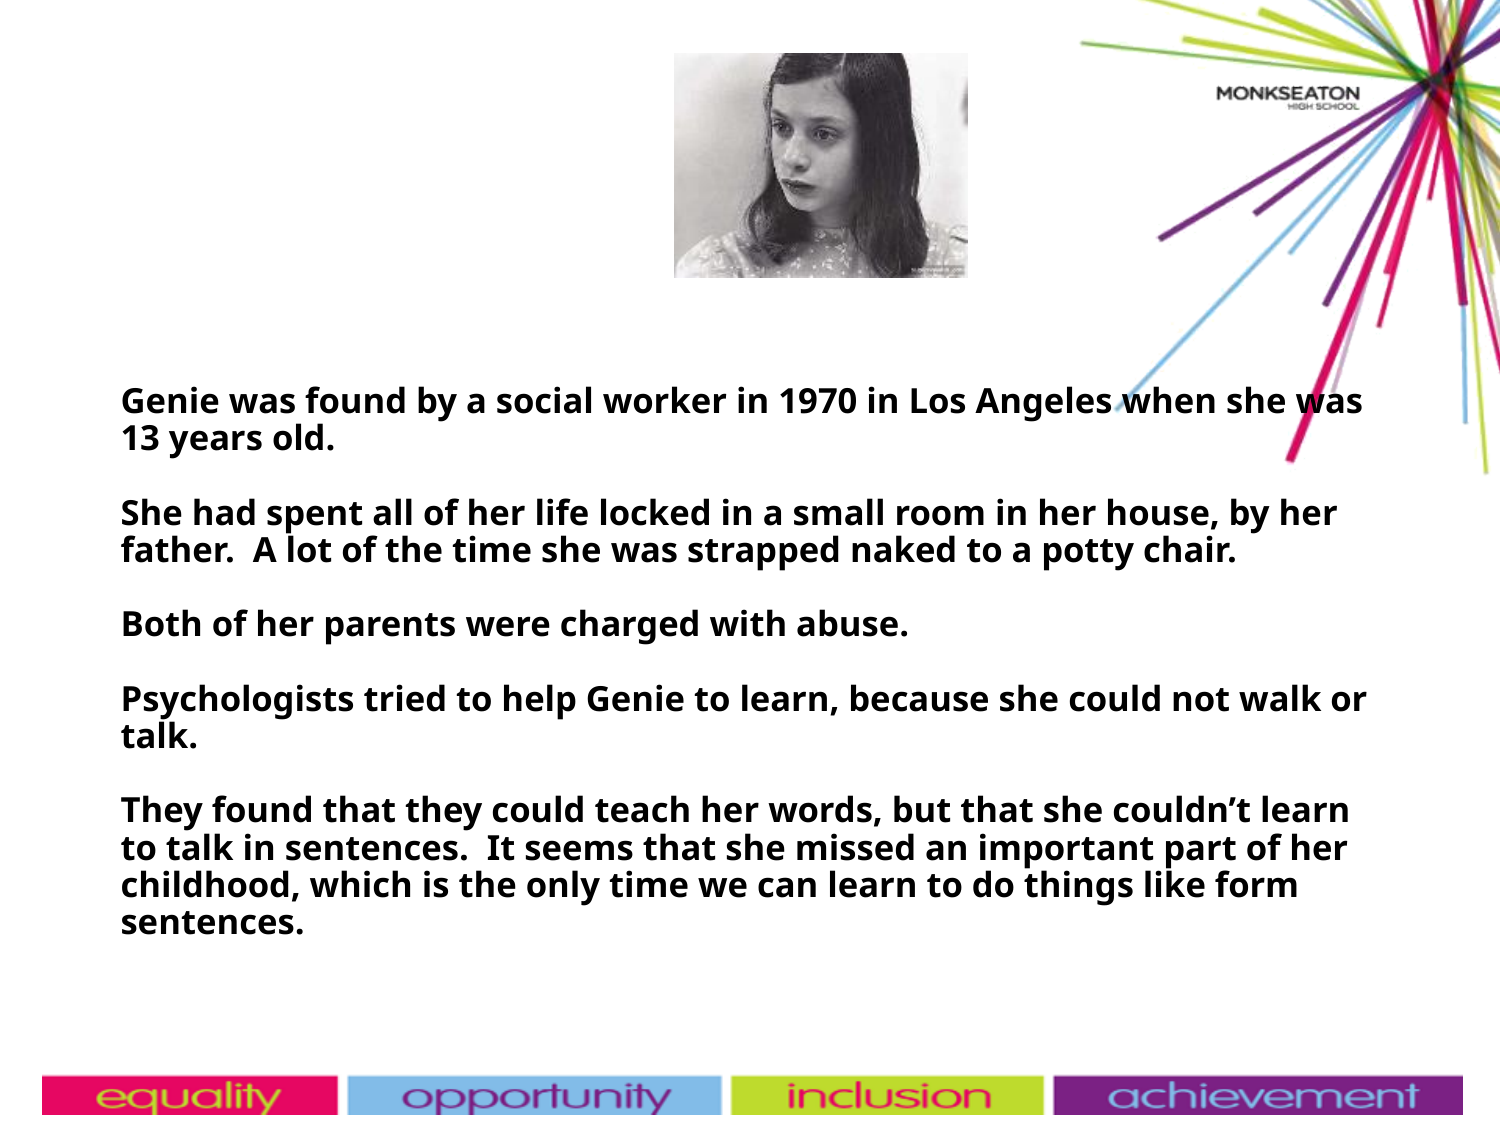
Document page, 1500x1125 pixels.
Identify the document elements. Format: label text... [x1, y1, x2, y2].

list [674, 53, 969, 278]
title Genie was found by a social worker in 1970 in Los Angeles when she was 13 years old. She had spent all of her life locked in a small room in her house, by her father. A lot of the time she was strapped naked to a potty chair. Both of her parents were charged with abuse. Psychologists tried to help Genie to learn, because she could not walk or talk. They found that they could teach her words, but that she couldn’t learn to talk in sentences. It seems that she missed an important part of her childhood, which is the only time we can learn to do things like form sentences. [105, 373, 1400, 1031]
picture [1071, 0, 1500, 483]
picture [42, 1072, 1463, 1115]
